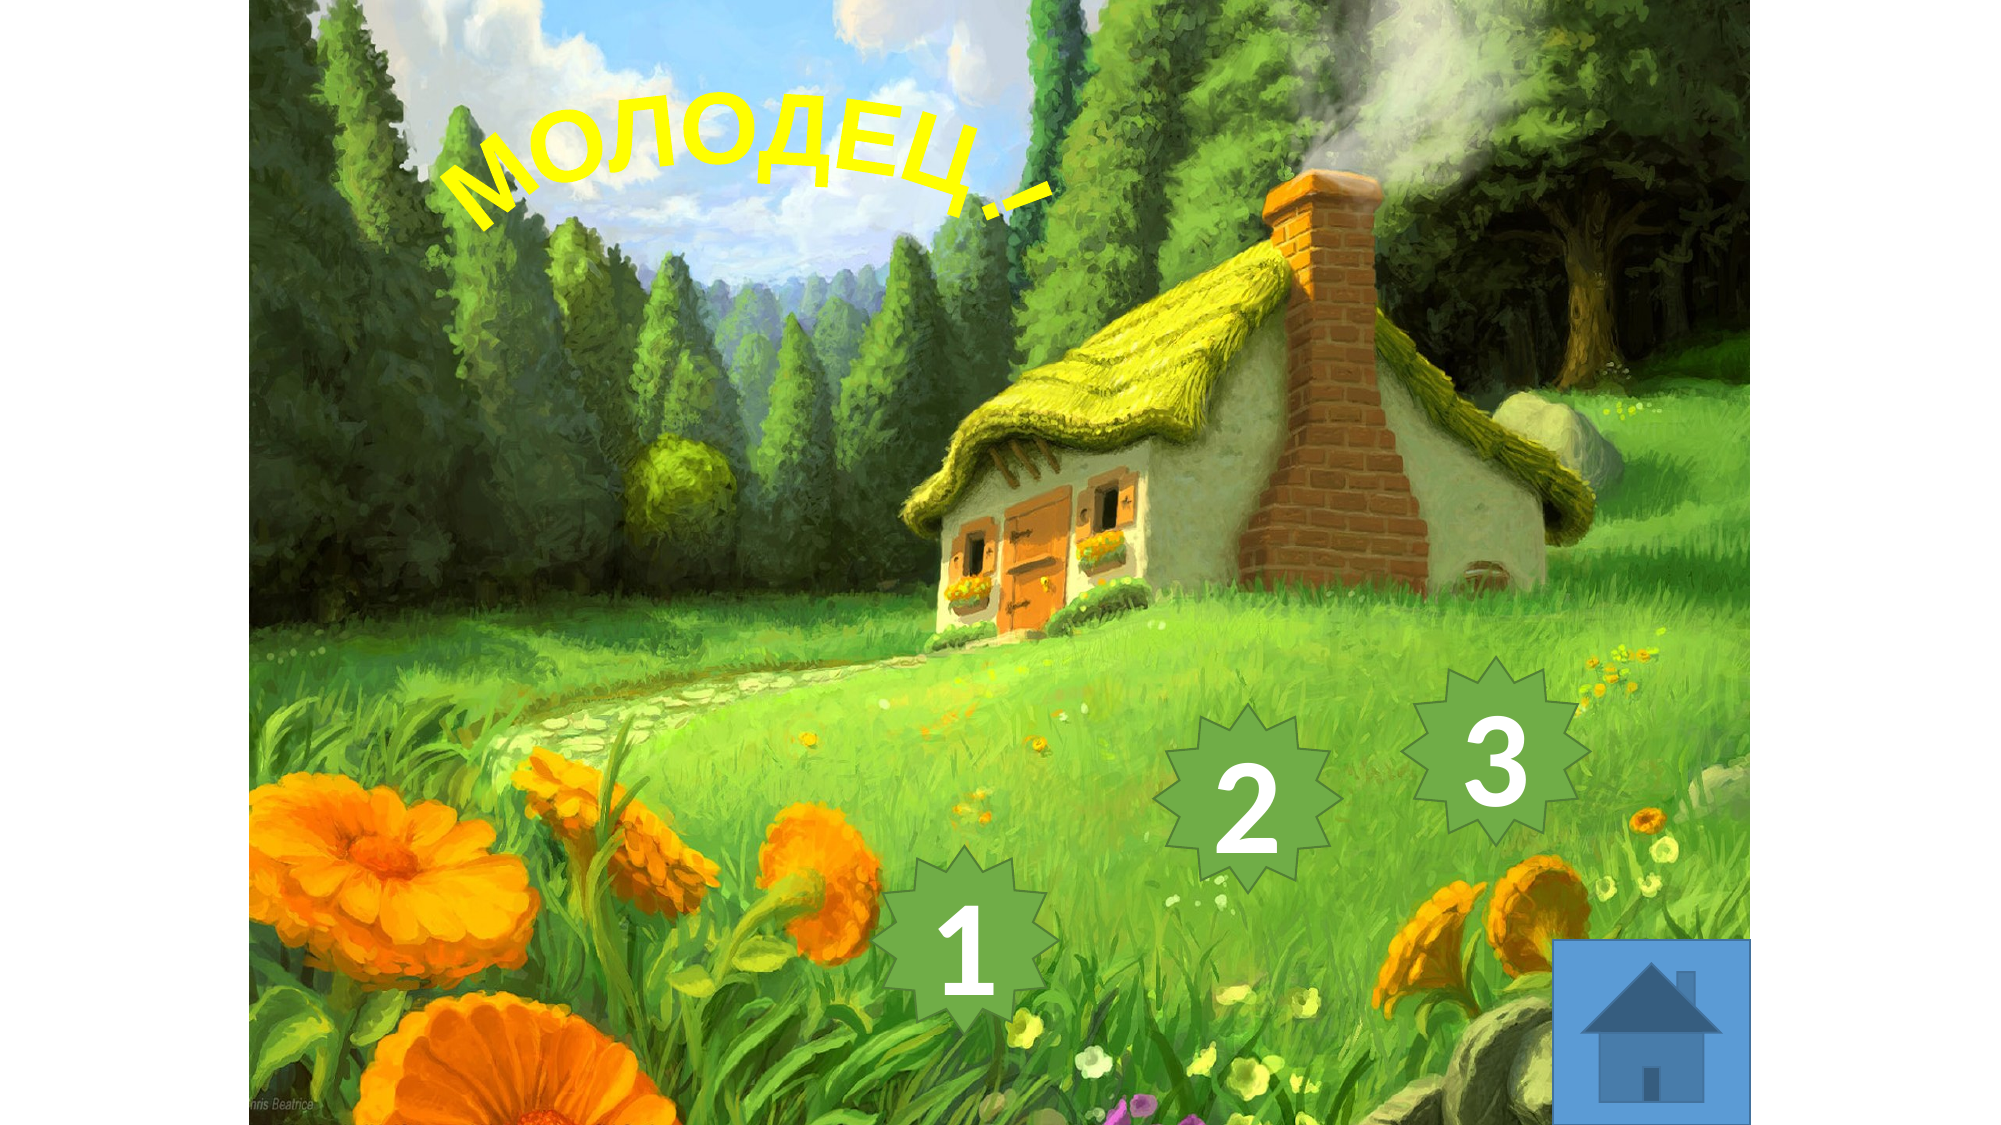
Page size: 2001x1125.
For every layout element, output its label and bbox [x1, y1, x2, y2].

picture [249, 0, 1750, 1125]
